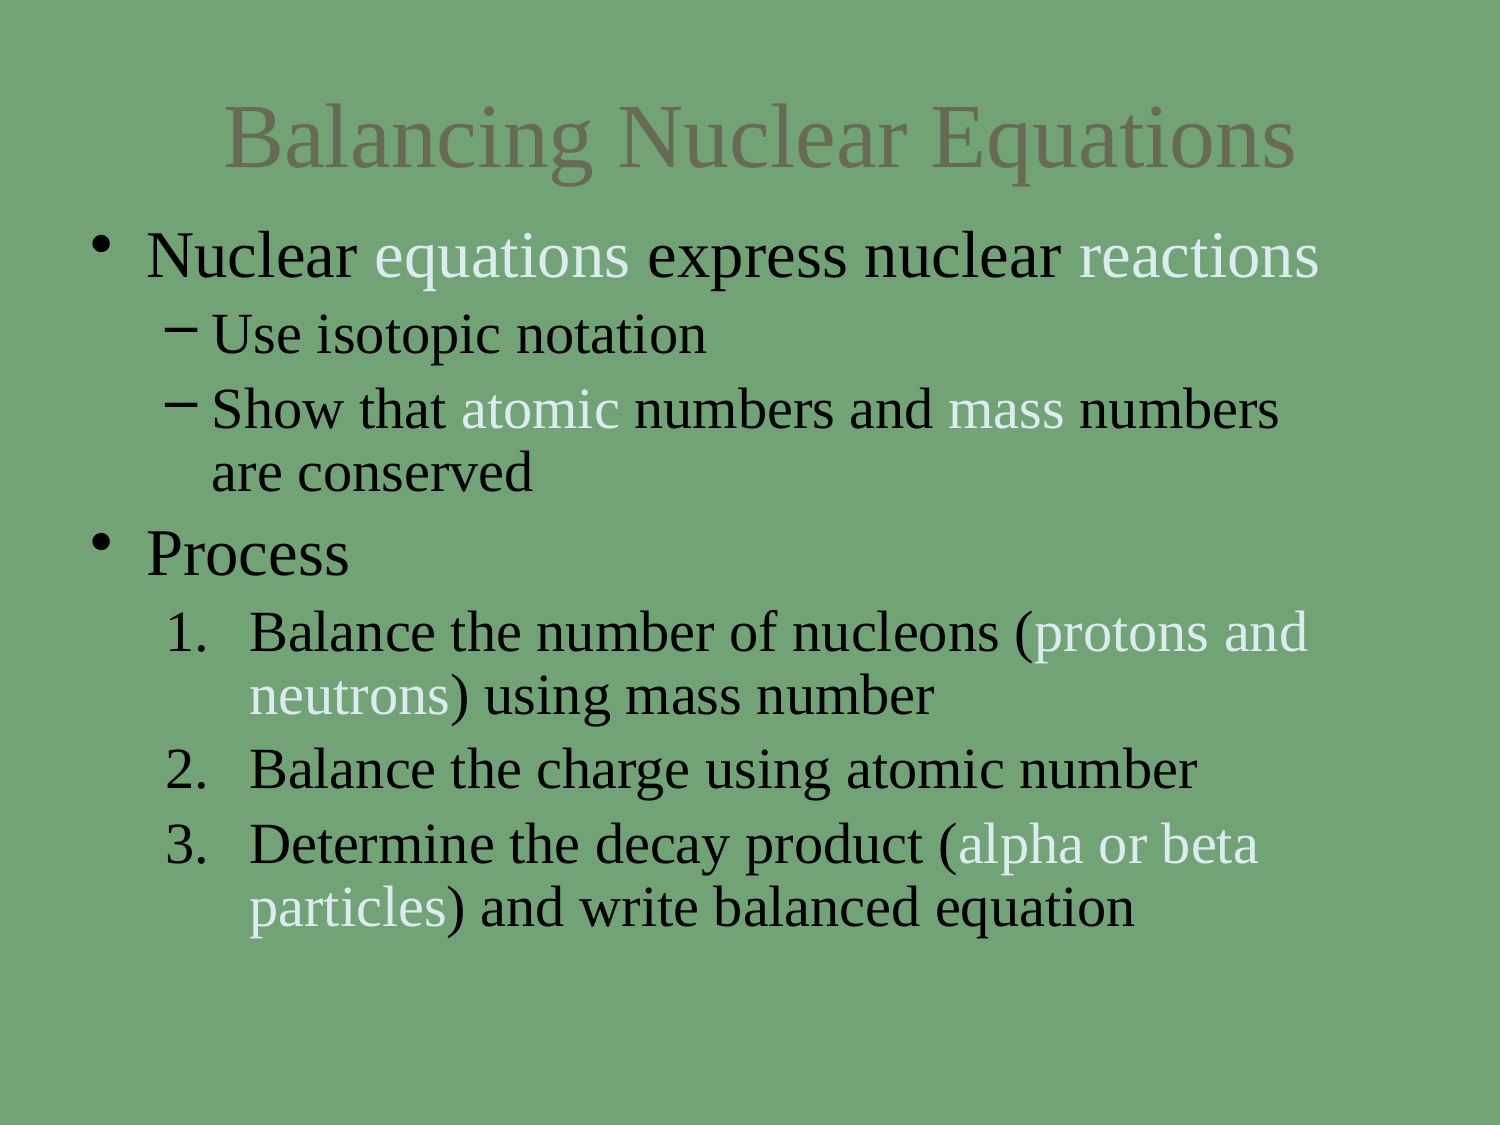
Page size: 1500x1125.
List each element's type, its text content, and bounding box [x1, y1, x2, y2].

list Nuclear equations express nuclear reactions Use isotopic notation Show that atomic numbers and mass numbers are conserved Process Balance the number of nucleons (protons and neutrons) using mass number Balance the charge using atomic number Determine the decay product (alpha or beta particles) and write balanced equation [75, 212, 1338, 1038]
title Balancing Nuclear Equations [112, 37, 1388, 225]
